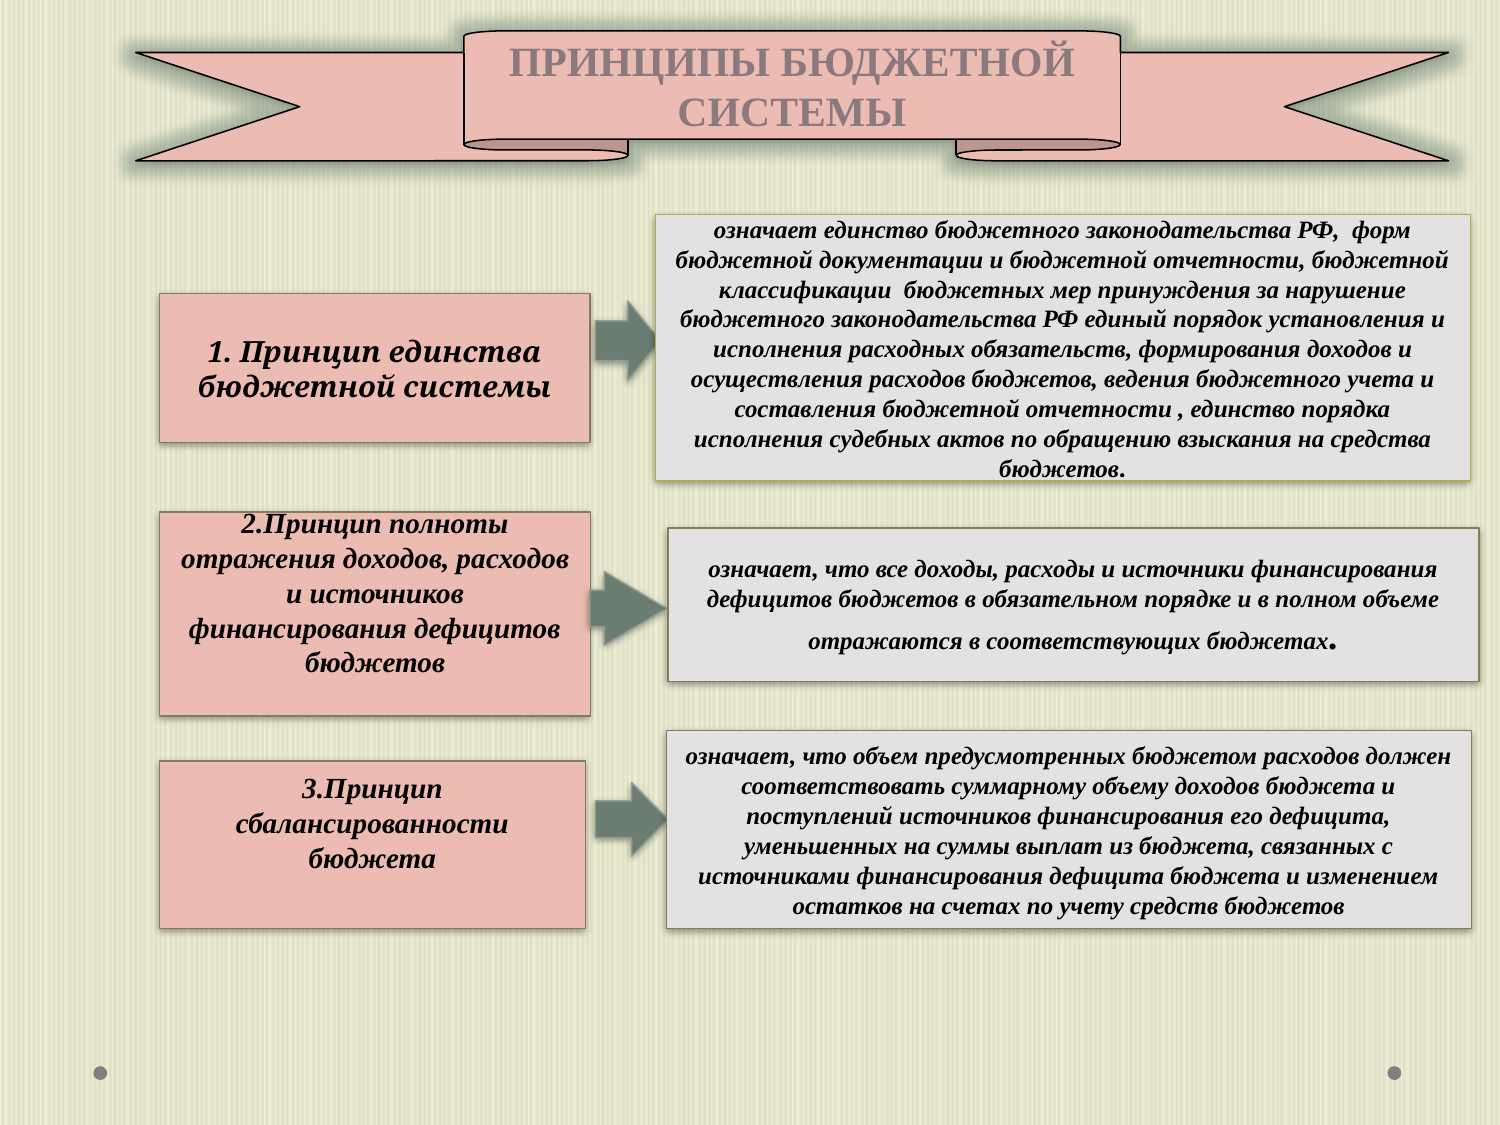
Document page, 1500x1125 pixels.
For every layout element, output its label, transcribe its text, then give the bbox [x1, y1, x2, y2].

text_box означает, что объем предусмотренных бюджетом расходов должен соответствовать суммарному объему доходов бюджета и поступлений источников финансирования его дефицита, уменьшенных на суммы выплат из бюджета, связанных с источниками финансирования дефицита бюджета и изменением остатков на счетах по учету средств бюджетов [666, 730, 1472, 929]
text_box означает единство бюджетного законодательства РФ, форм бюджетной документации и бюджетной отчетности, бюджетной классификации бюджетных мер принуждения за нарушение бюджетного законодательства РФ единый порядок установления и исполнения расходных обязательств, формирования доходов и осуществления расходов бюджетов, ведения бюджетного учета и составления бюджетной отчетности , единство порядка исполнения судебных актов по обращению взыскания на средства бюджетов. [655, 214, 1471, 482]
text_box ПРИНЦИПЫ БЮДЖЕТНОЙ СИСТЕМЫ [134, 30, 1450, 162]
text_box [594, 300, 650, 382]
text_box [589, 570, 662, 646]
text_box [0, 716, 750, 807]
text_box [594, 781, 661, 857]
text_box 3.Принцип сбалансированности бюджета [159, 760, 586, 929]
text_box означает, что все доходы, расходы и источники финансирования дефицитов бюджетов в обязательном порядке и в полном объеме отражаются в соответствующих бюджетах. [667, 527, 1480, 682]
text_box 1. Принцип единства бюджетной системы [159, 293, 591, 443]
text_box 2.Принцип полноты отражения доходов, расходов и источников финансирования дефицитов бюджетов [159, 511, 591, 717]
